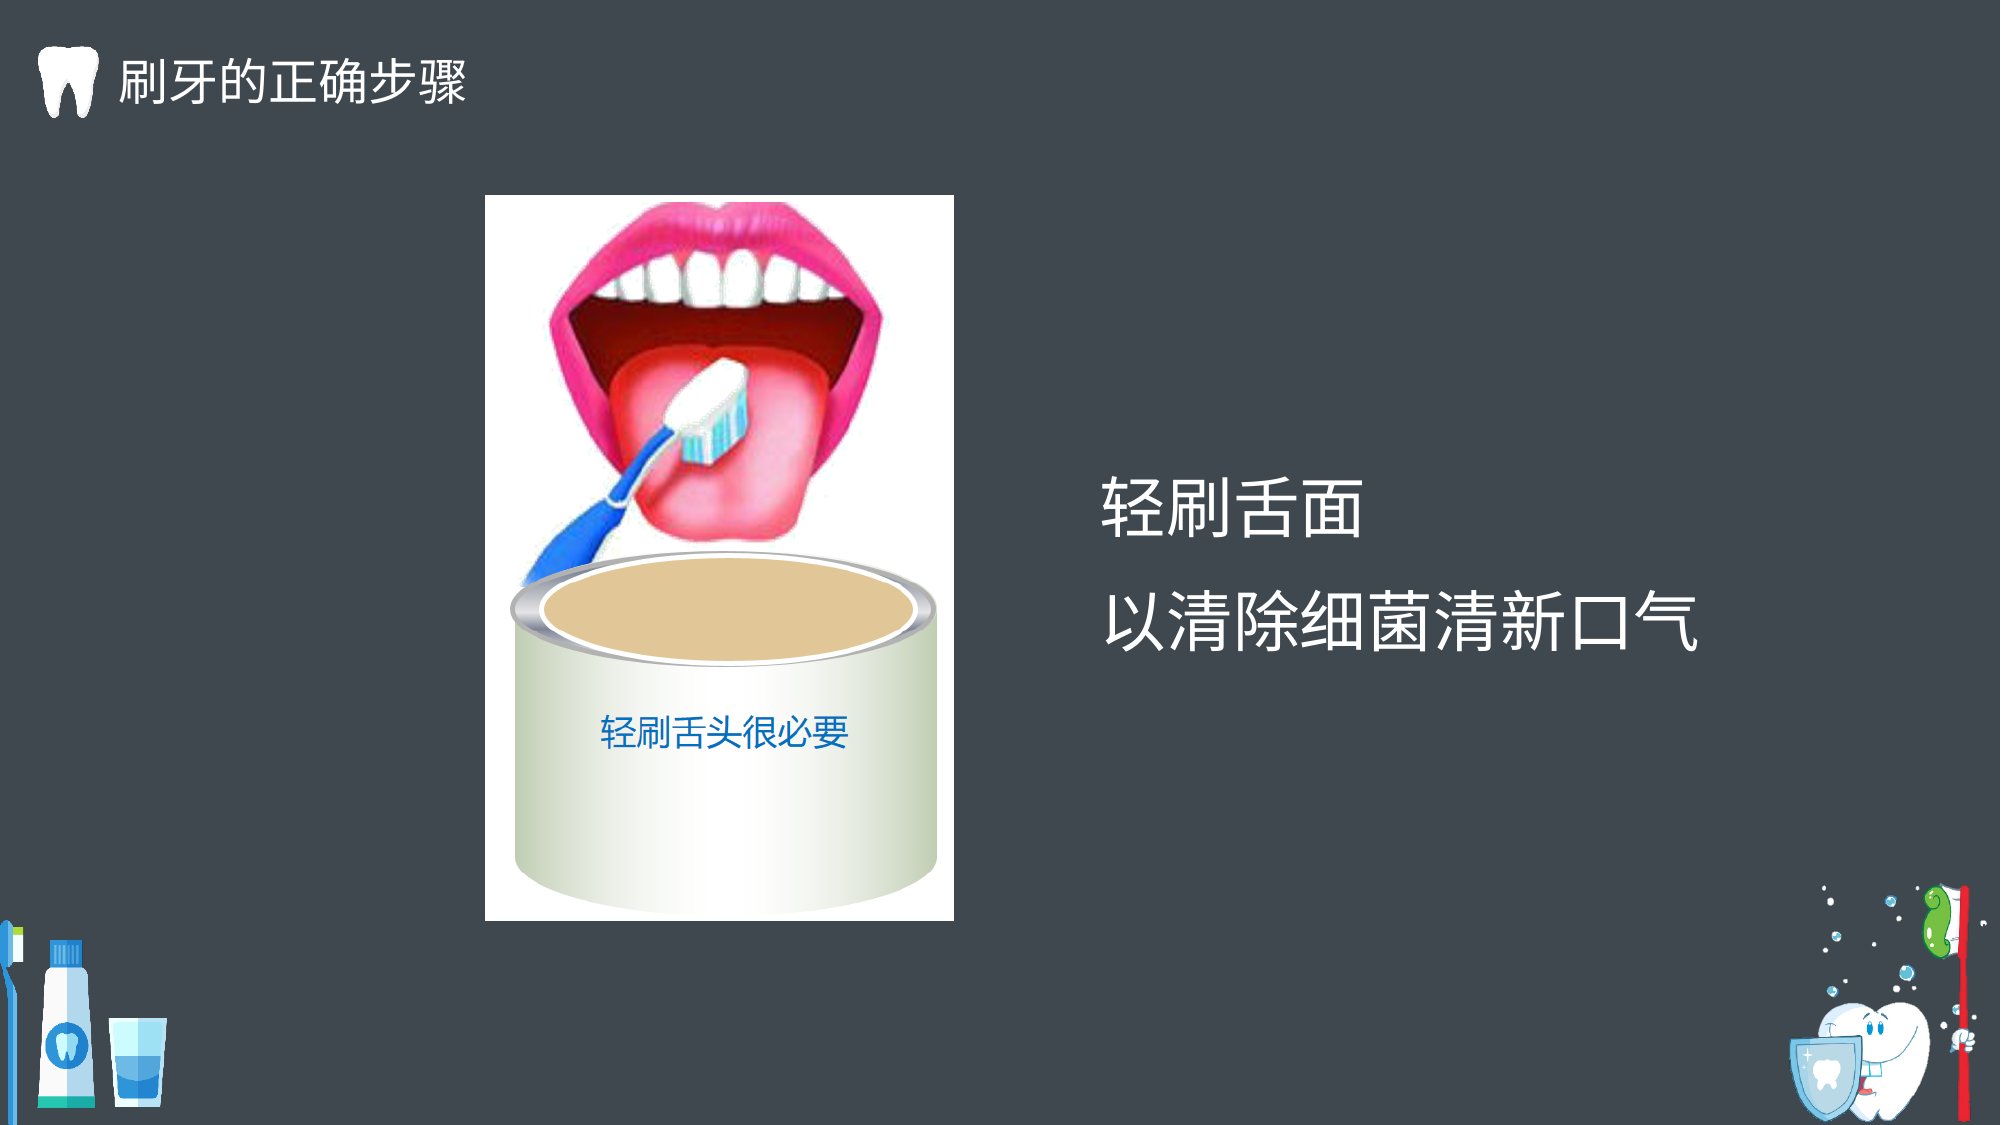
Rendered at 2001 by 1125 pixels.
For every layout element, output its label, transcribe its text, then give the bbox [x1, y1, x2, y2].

picture [485, 195, 954, 921]
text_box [34, 42, 486, 119]
picture [1774, 862, 2000, 1125]
picture [0, 920, 167, 1125]
text_box 轻刷舌面 以清除细菌清新口气 [1084, 458, 1814, 667]
